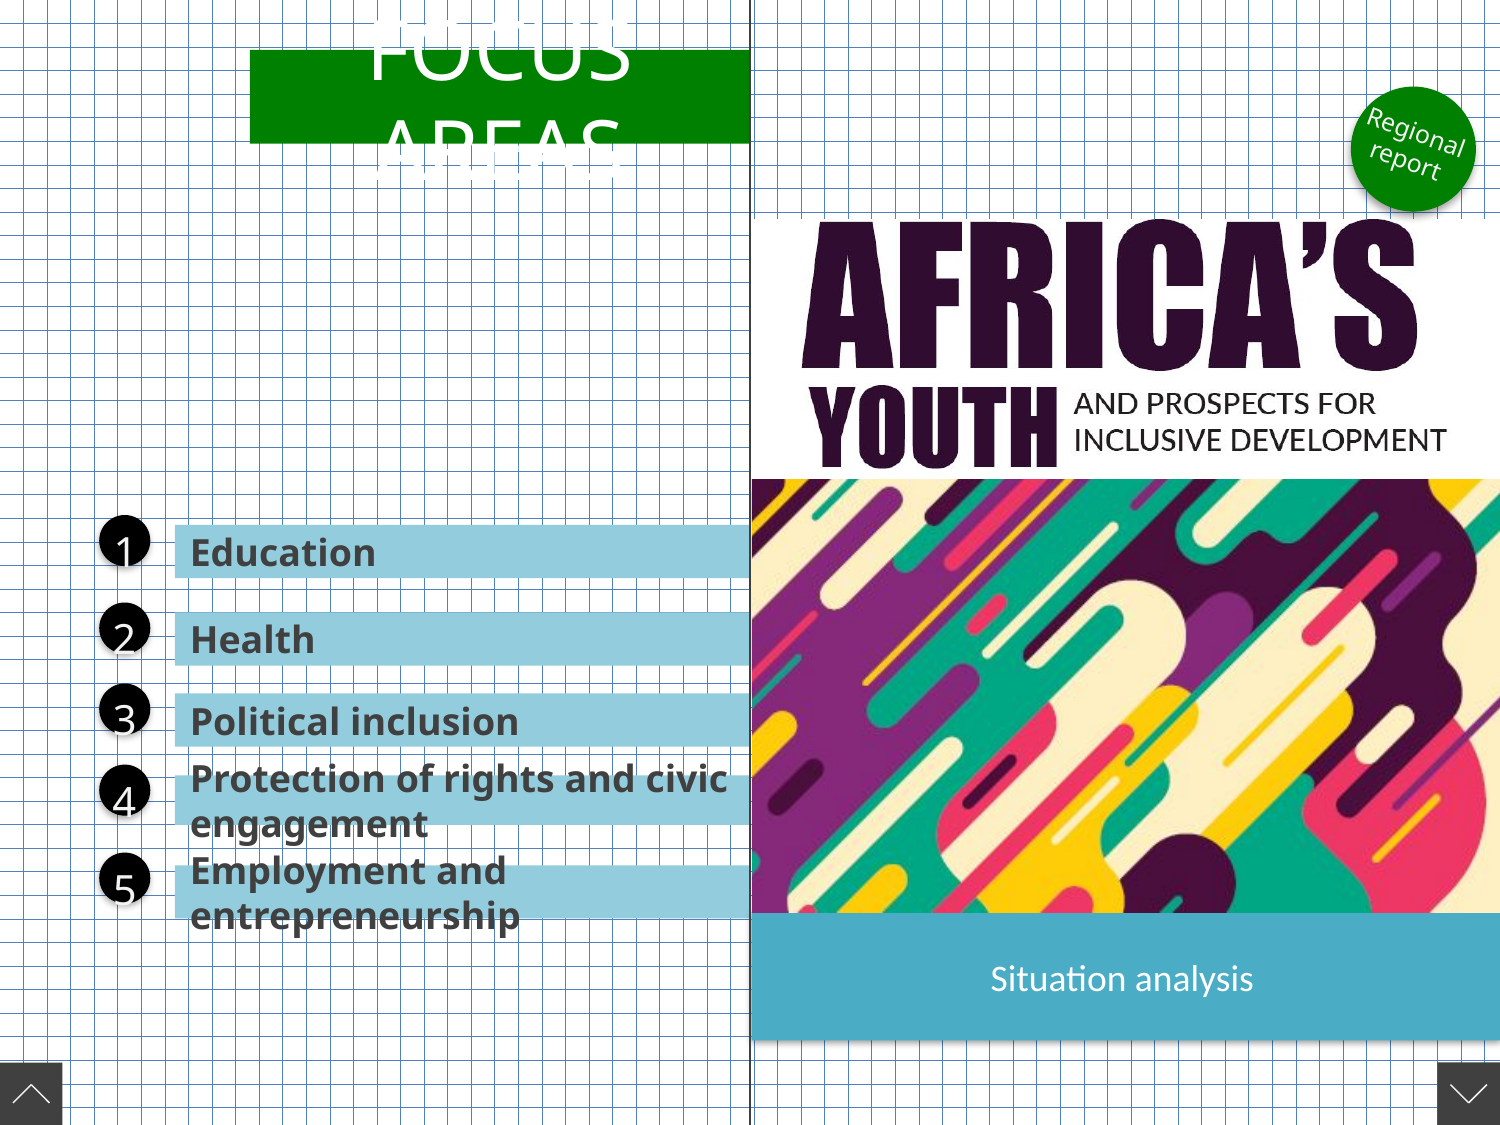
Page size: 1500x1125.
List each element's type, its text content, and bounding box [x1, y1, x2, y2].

text_box Situation analysis [754, 926, 1500, 1043]
text_box Political inclusion [173, 691, 743, 749]
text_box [754, 49, 1500, 478]
text_box Protection of rights and civic engagement [173, 773, 744, 827]
picture [751, 479, 1500, 919]
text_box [99, 684, 150, 735]
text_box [99, 765, 150, 816]
text_box FOCUS AREAS [248, 48, 744, 146]
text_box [0, 1062, 63, 1125]
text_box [99, 853, 150, 904]
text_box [99, 515, 150, 566]
text_box Employment and entrepreneurship [173, 863, 744, 920]
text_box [99, 603, 150, 654]
text_box Health [173, 610, 743, 668]
text_box Education [173, 523, 743, 580]
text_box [1437, 1062, 1500, 1125]
